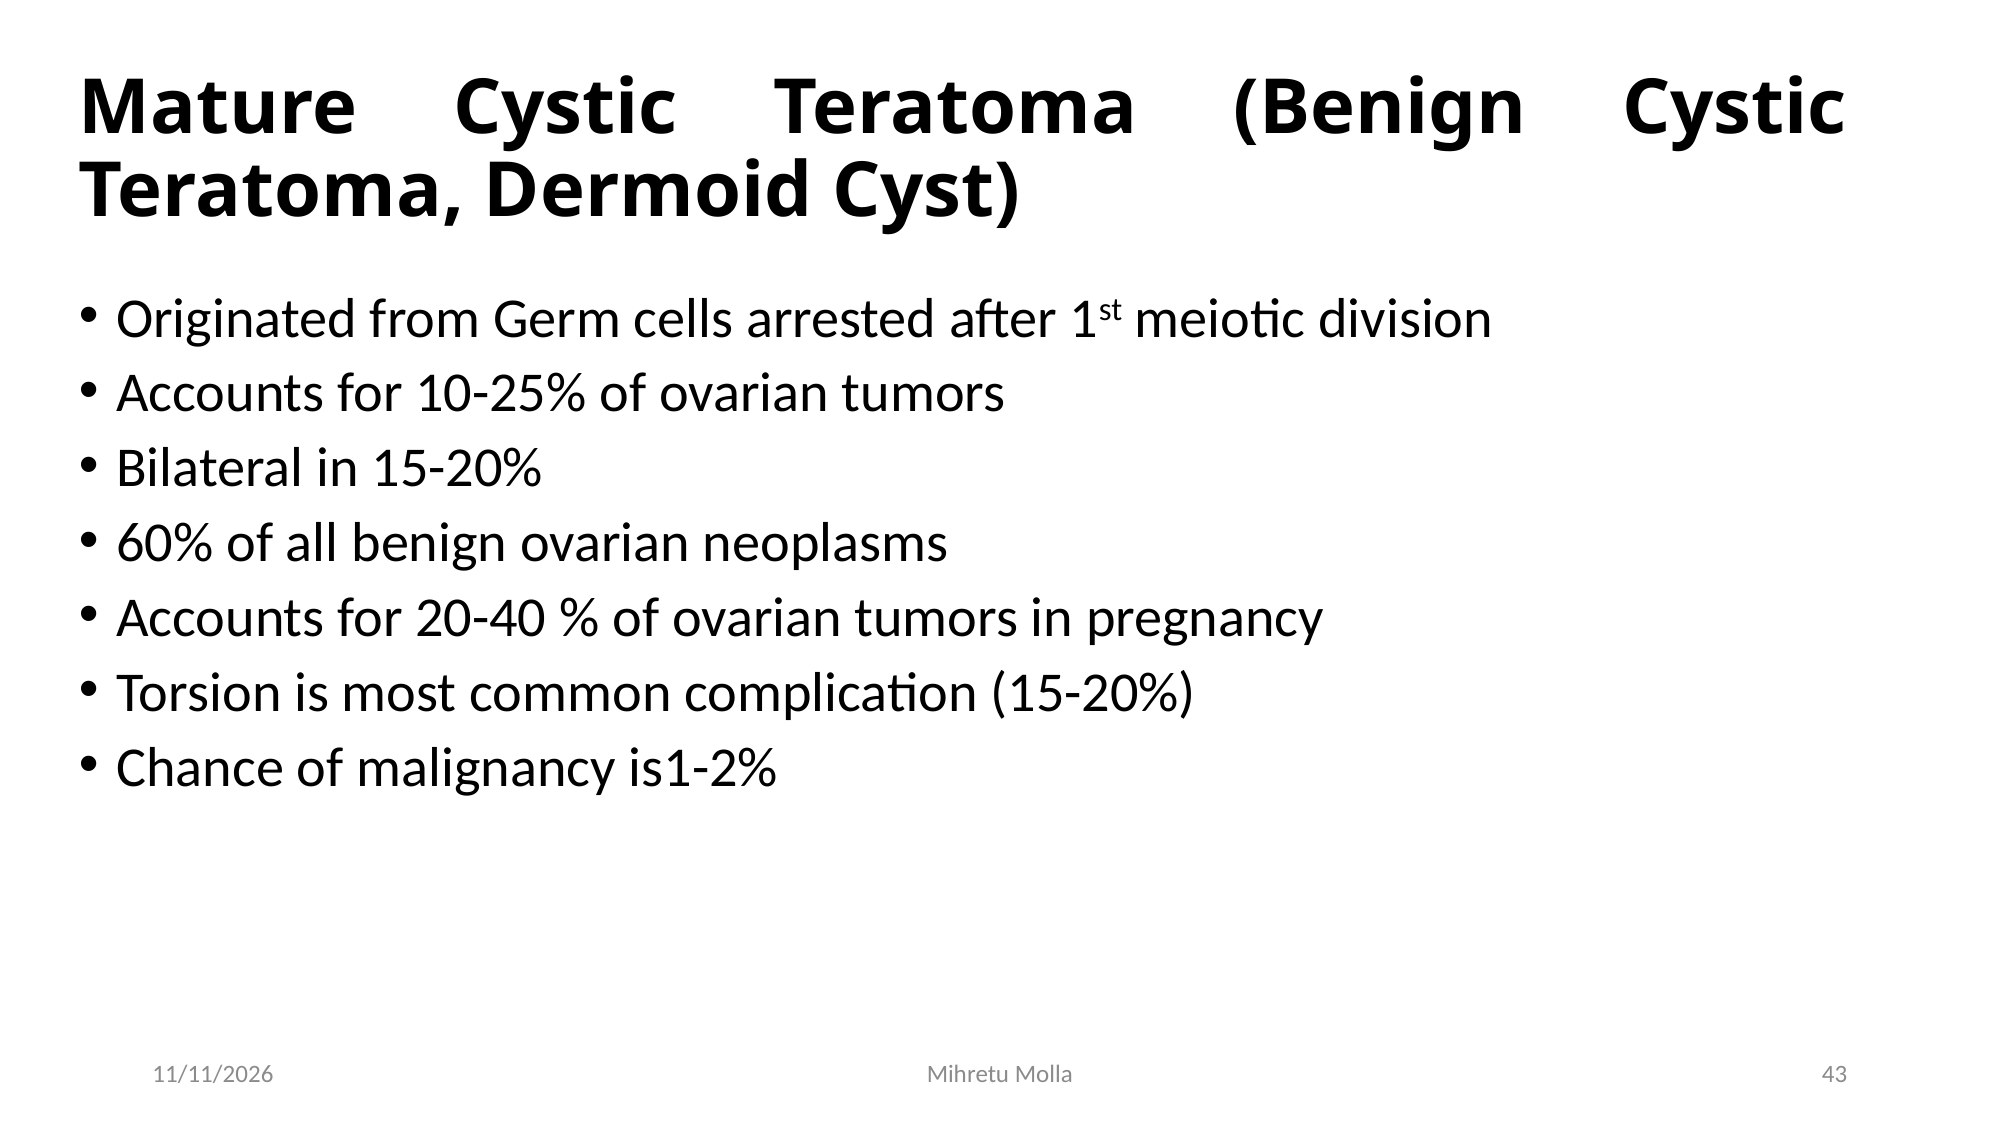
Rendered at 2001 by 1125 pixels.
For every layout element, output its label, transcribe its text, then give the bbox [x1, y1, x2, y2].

title Mature Cystic Teratoma (Benign Cystic Teratoma, Dermoid Cyst) [63, 59, 1863, 241]
slide_number 43 [1412, 1042, 1863, 1103]
footer Mihretu Molla [662, 1042, 1338, 1103]
list Originated from Germ cells arrested after 1st meiotic division Accounts for 10-25% of ovarian tumors Bilateral in 15-20% 60% of all benign ovarian neoplasms Accounts for 20-40 % of ovarian tumors in pregnancy Torsion is most common complication (15-20%) Chance of malignancy is1-2% [63, 286, 1882, 1014]
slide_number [137, 1042, 588, 1103]
